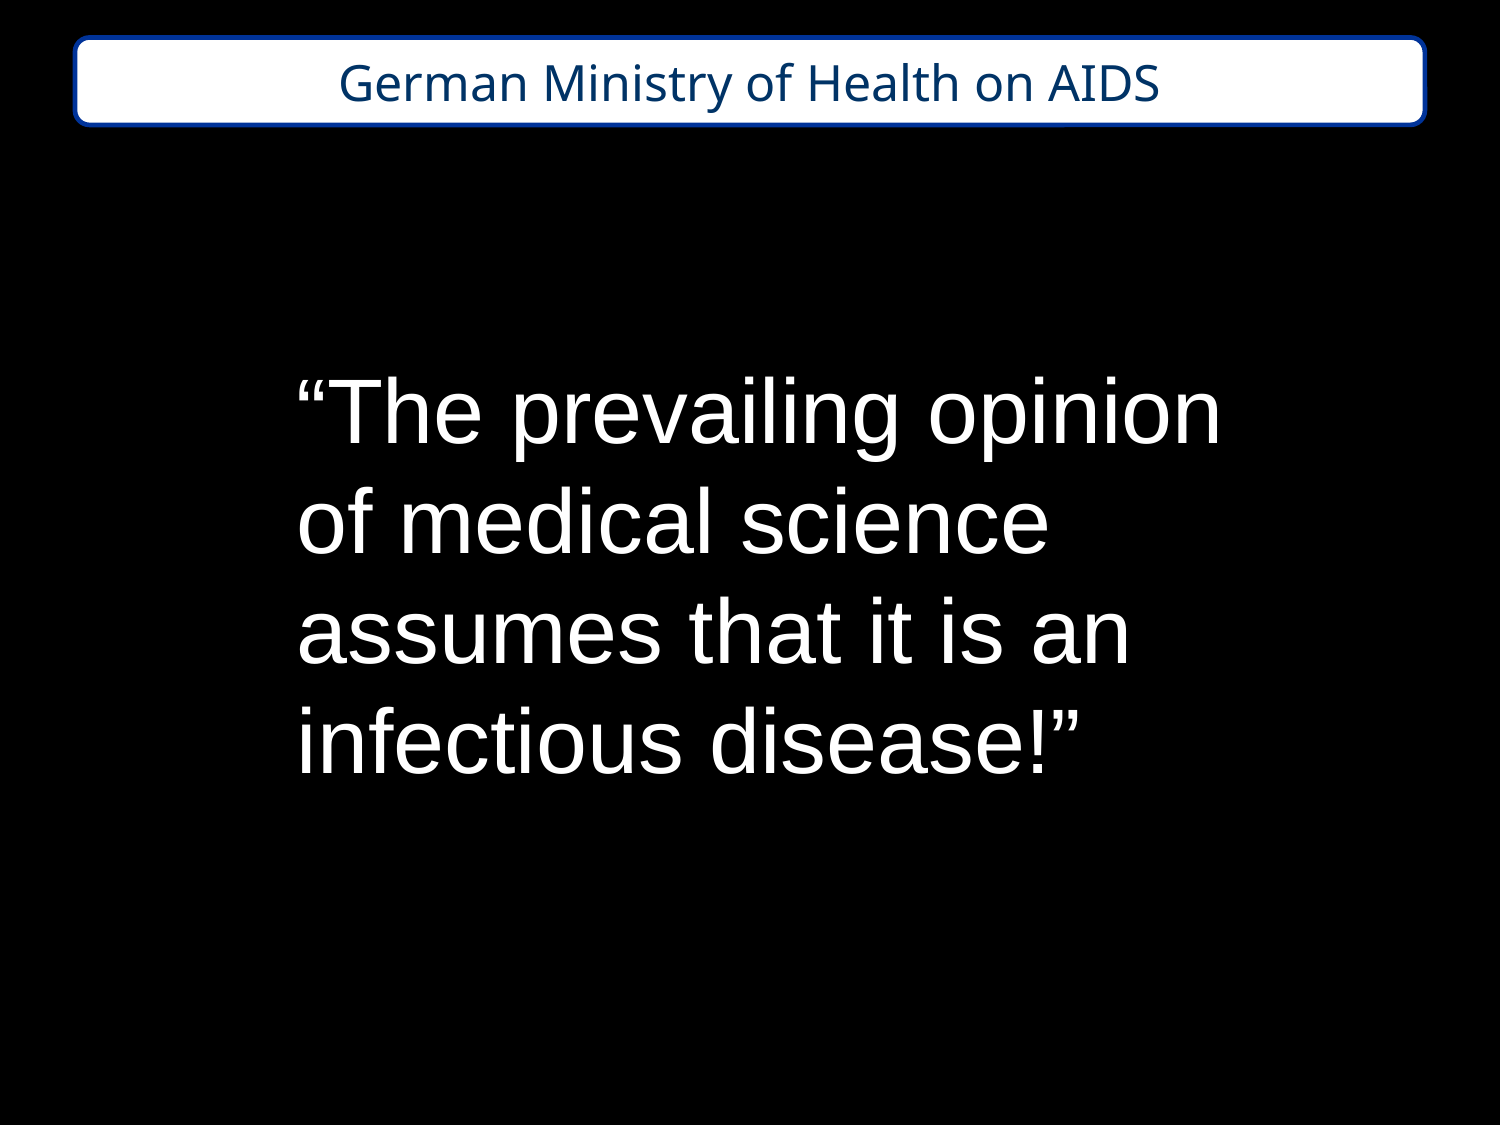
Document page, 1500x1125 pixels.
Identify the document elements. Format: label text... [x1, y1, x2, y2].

text_box German Ministry of Health on AIDS [74, 37, 1425, 125]
text_box “The prevailing opinion of medical science assumes that it is an infectious disease!” [281, 125, 1241, 800]
